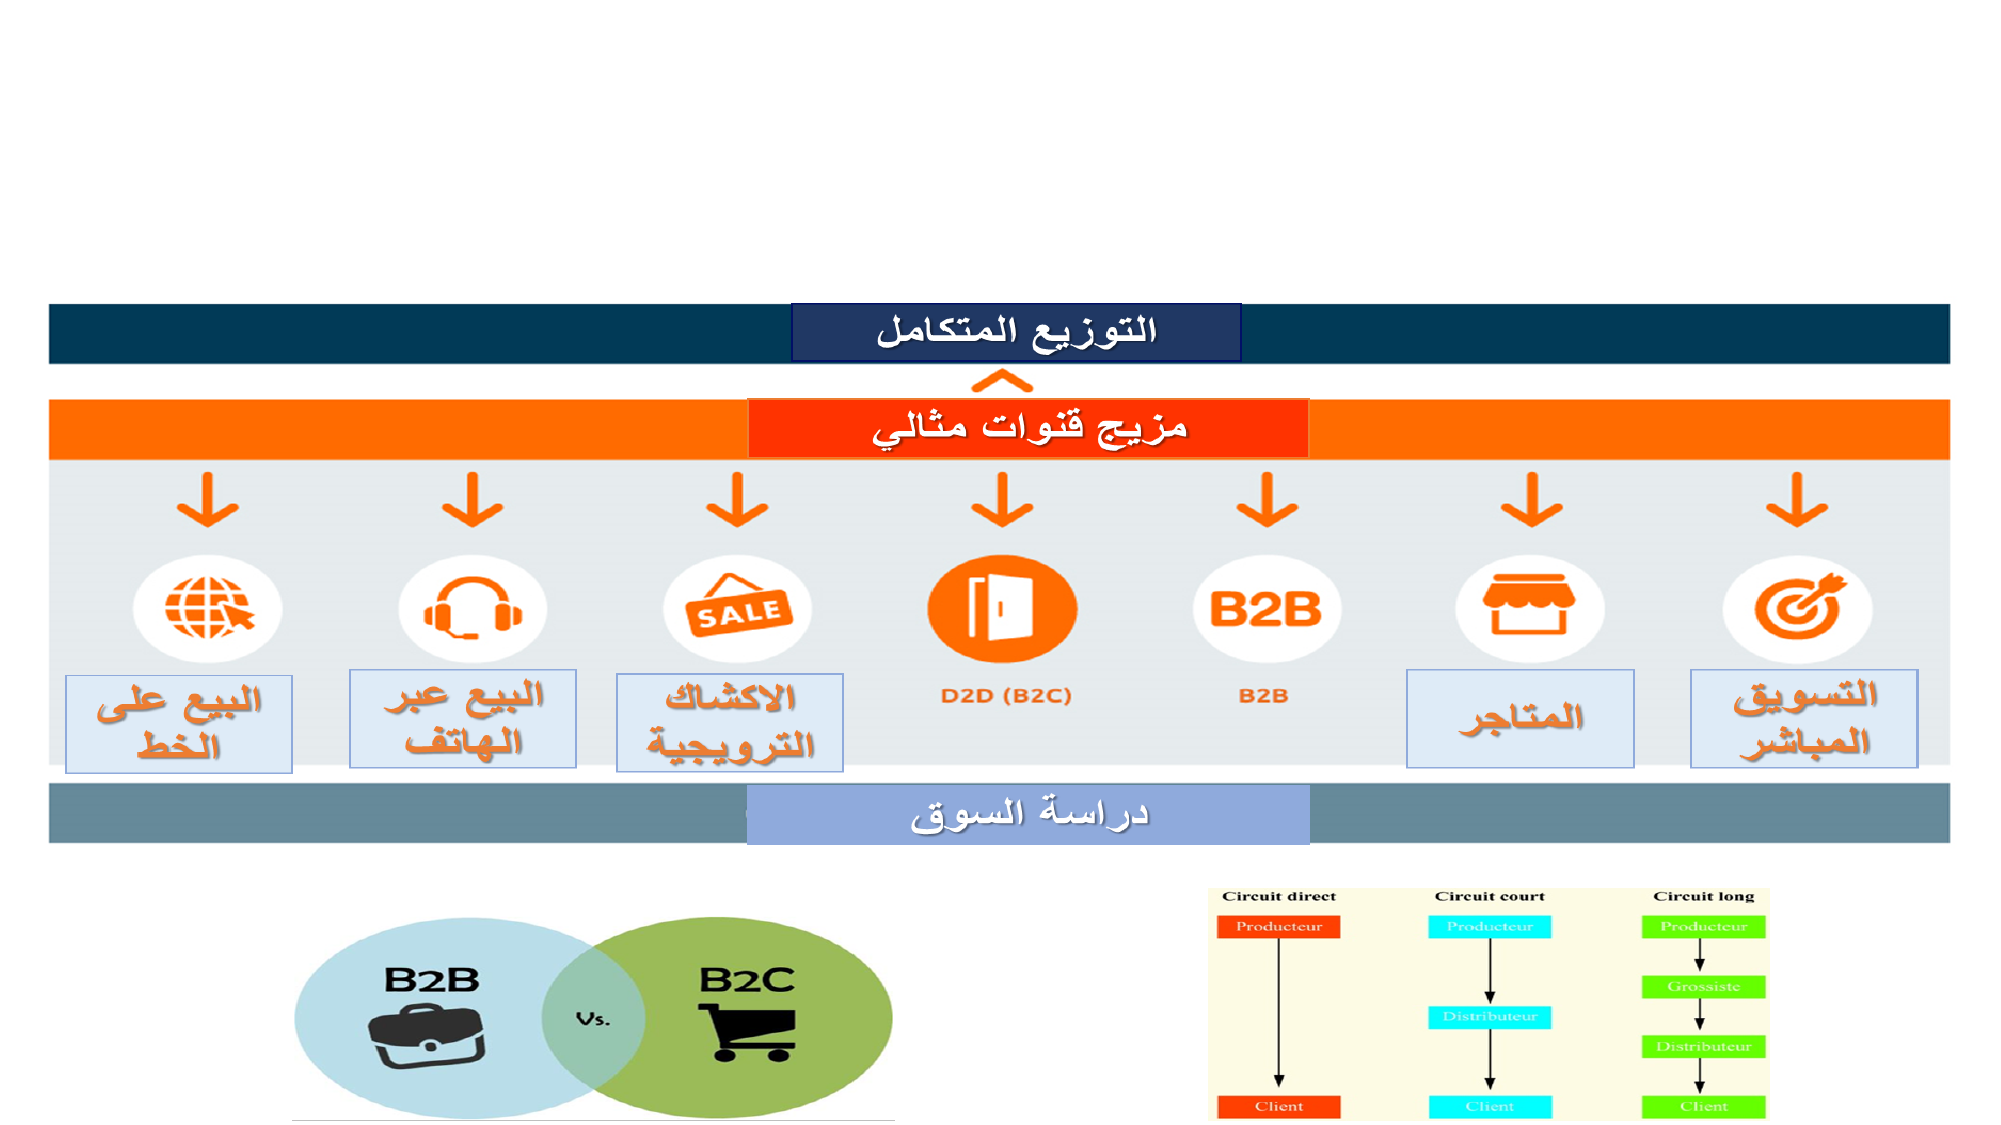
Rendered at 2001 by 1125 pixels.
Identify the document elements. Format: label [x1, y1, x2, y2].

picture [0, 267, 1997, 1121]
